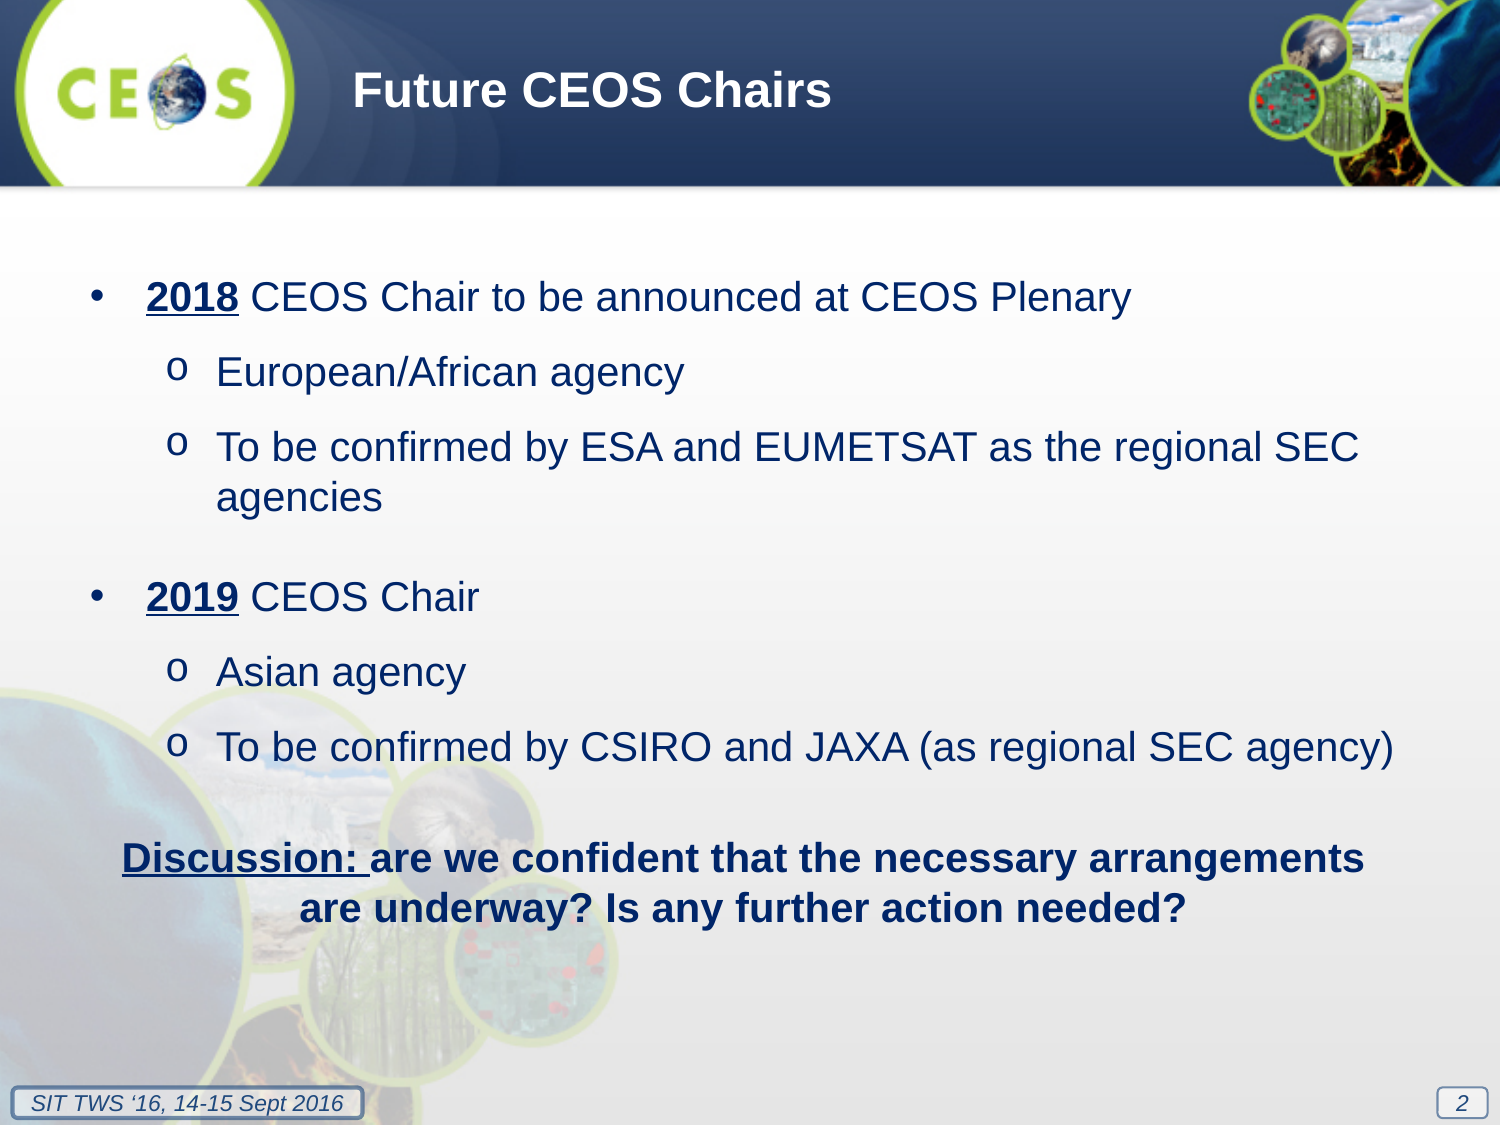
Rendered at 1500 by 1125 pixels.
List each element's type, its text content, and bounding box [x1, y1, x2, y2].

picture [0, 0, 1500, 1125]
list 2018 CEOS Chair to be announced at CEOS Plenary European/African agency To be confirmed by ESA and EUMETSAT as the regional SEC agencies 2019 CEOS Chair Asian agency To be confirmed by CSIRO and JAXA (as regional SEC agency) Discussion: are we confident that the necessary arrangements are underway? Is any further action needed? [75, 262, 1413, 1038]
list Future CEOS Chairs [337, 50, 1150, 138]
slide_number 2 [1436, 1086, 1489, 1120]
